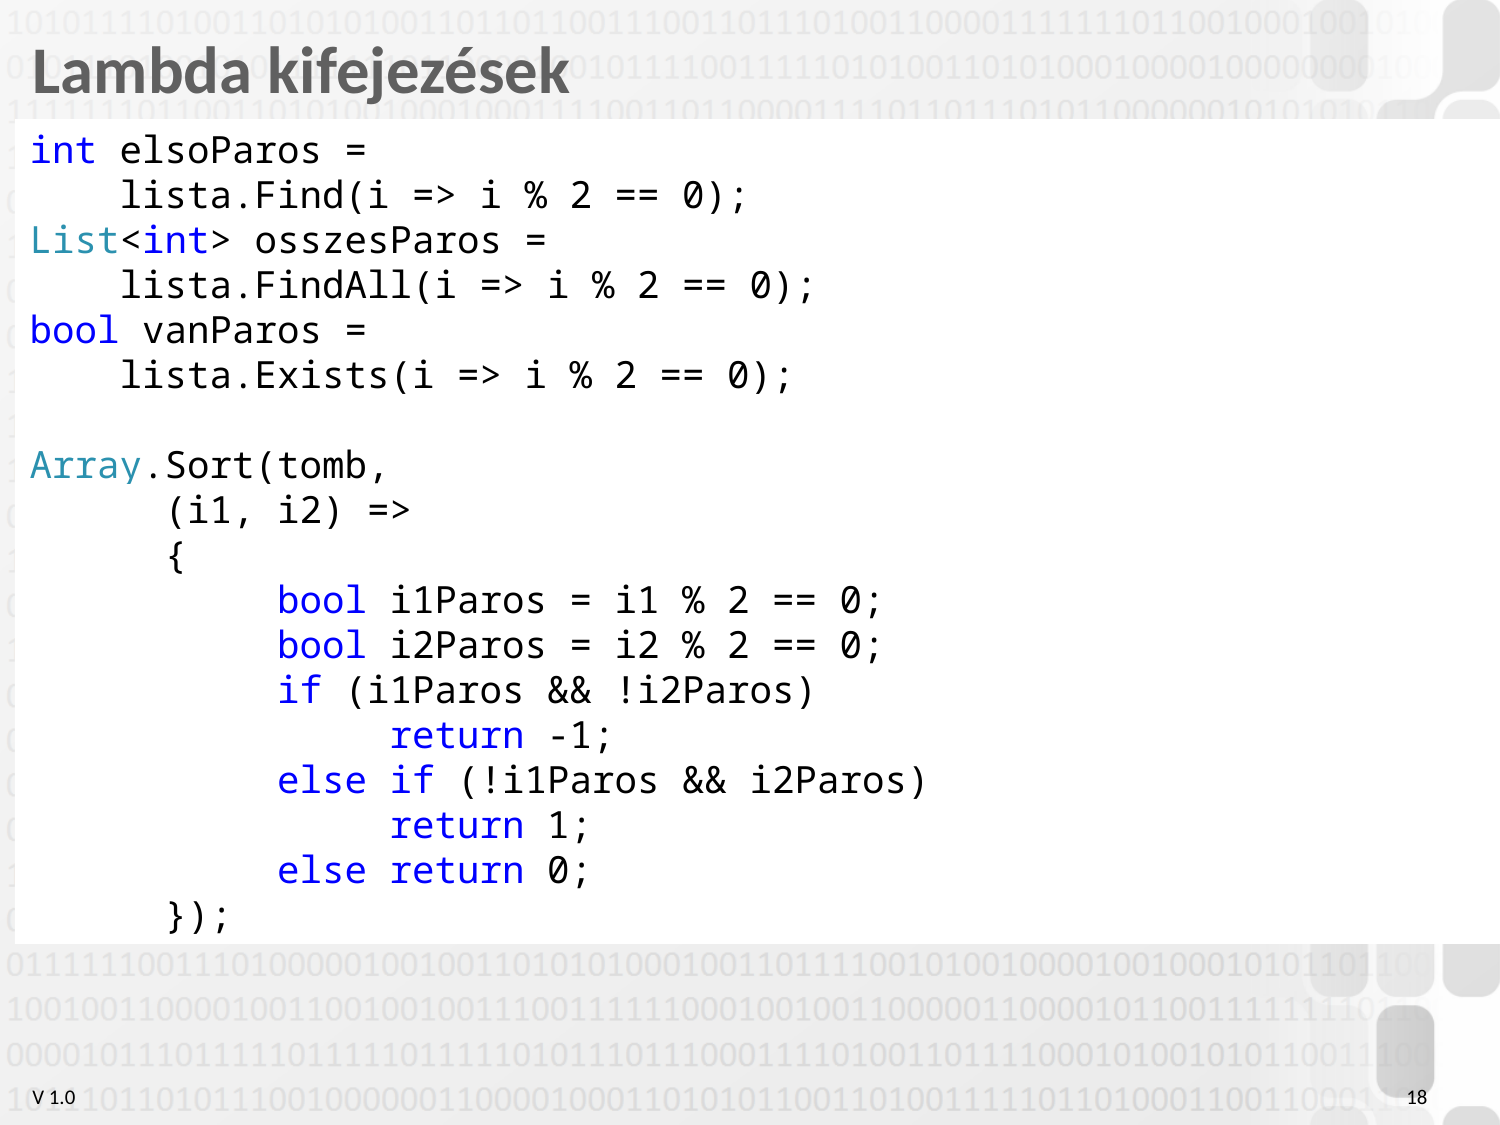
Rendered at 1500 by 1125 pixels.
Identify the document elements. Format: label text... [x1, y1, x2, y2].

text_box int elsoParos = lista.Find(i => i % 2 == 0); List<int> osszesParos = lista.FindAll(i => i % 2 == 0); bool vanParos = lista.Exists(i => i % 2 == 0); Array.Sort(tomb, (i1, i2) => { bool i1Paros = i1 % 2 == 0; bool i2Paros = i2 % 2 == 0; if (i1Paros && !i2Paros) return -1; else if (!i1Paros && i2Paros) return 1; else return 0; }); [14, 119, 1500, 944]
slide_number 18 [1245, 1076, 1443, 1107]
title Lambda kifejezések [17, 19, 1483, 114]
picture [0, 0, 1500, 1125]
